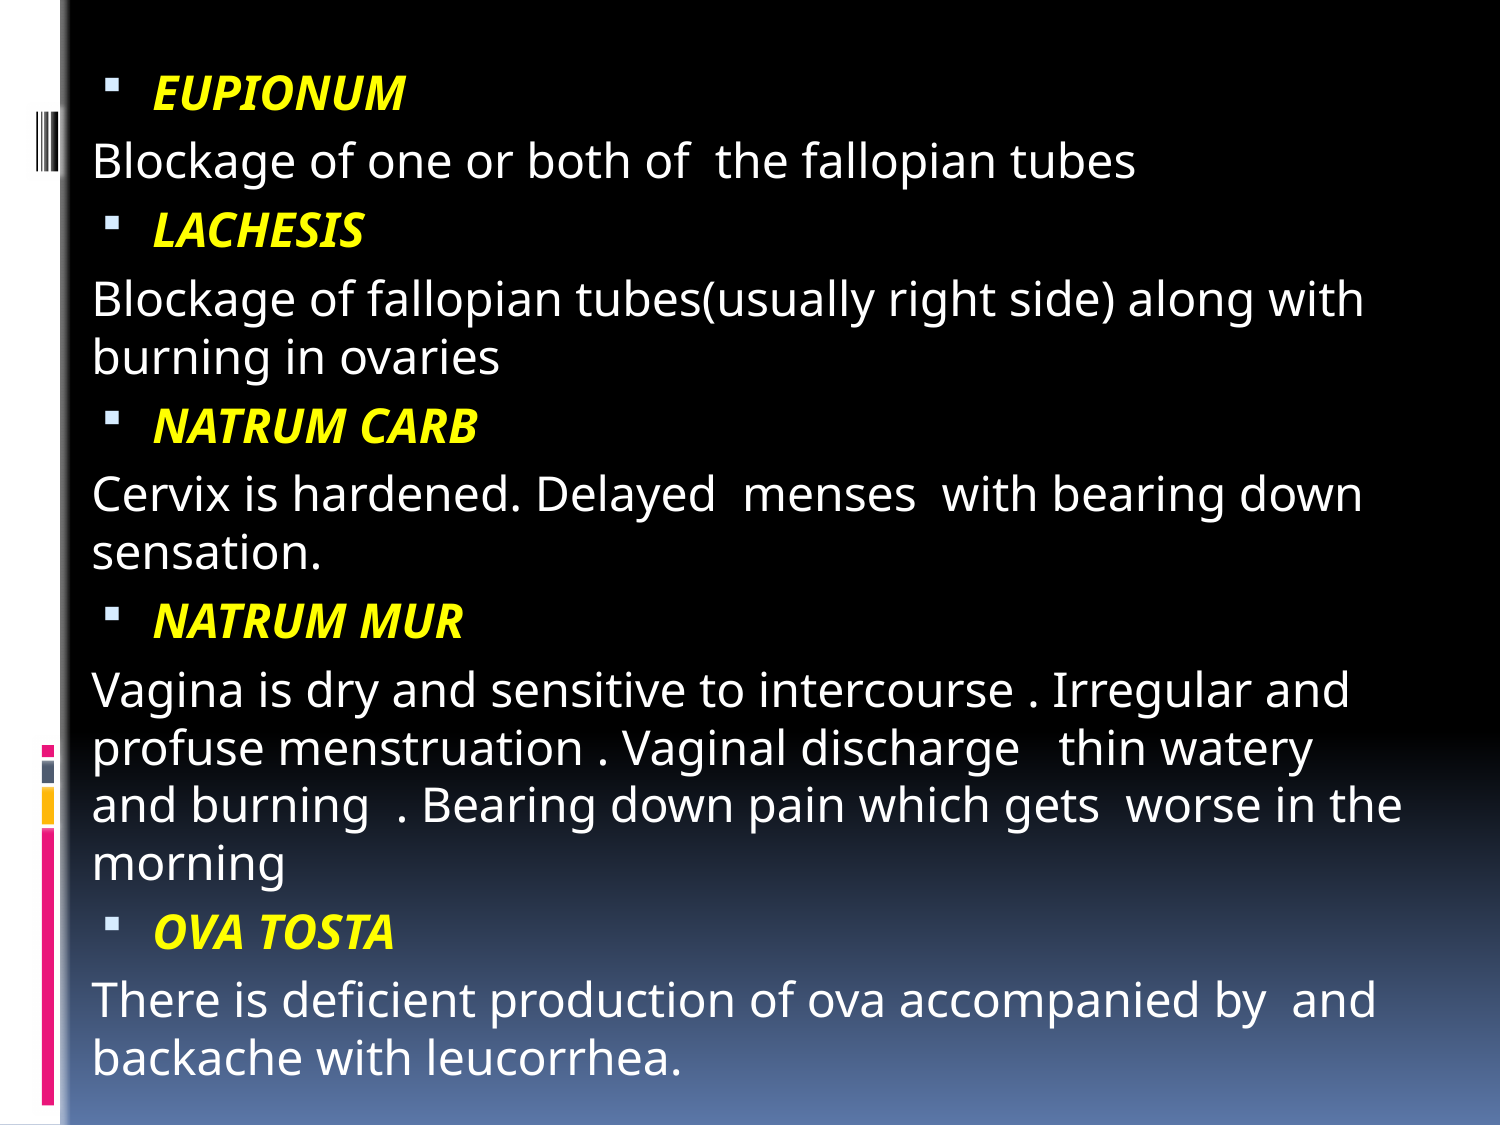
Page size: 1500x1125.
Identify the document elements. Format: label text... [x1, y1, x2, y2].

list EUPIONUM Blockage of one or both of the fallopian tubes LACHESIS Blockage of fallopian tubes(usually right side) along with burning in ovaries NATRUM CARB Cervix is hardened. Delayed menses with bearing down sensation. NATRUM MUR Vagina is dry and sensitive to intercourse . Irregular and profuse menstruation . Vaginal discharge thin watery and burning . Bearing down pain which gets worse in the morning OVA TOSTA There is deficient production of ova accompanied by and backache with leucorrhea. [76, 54, 1425, 1094]
